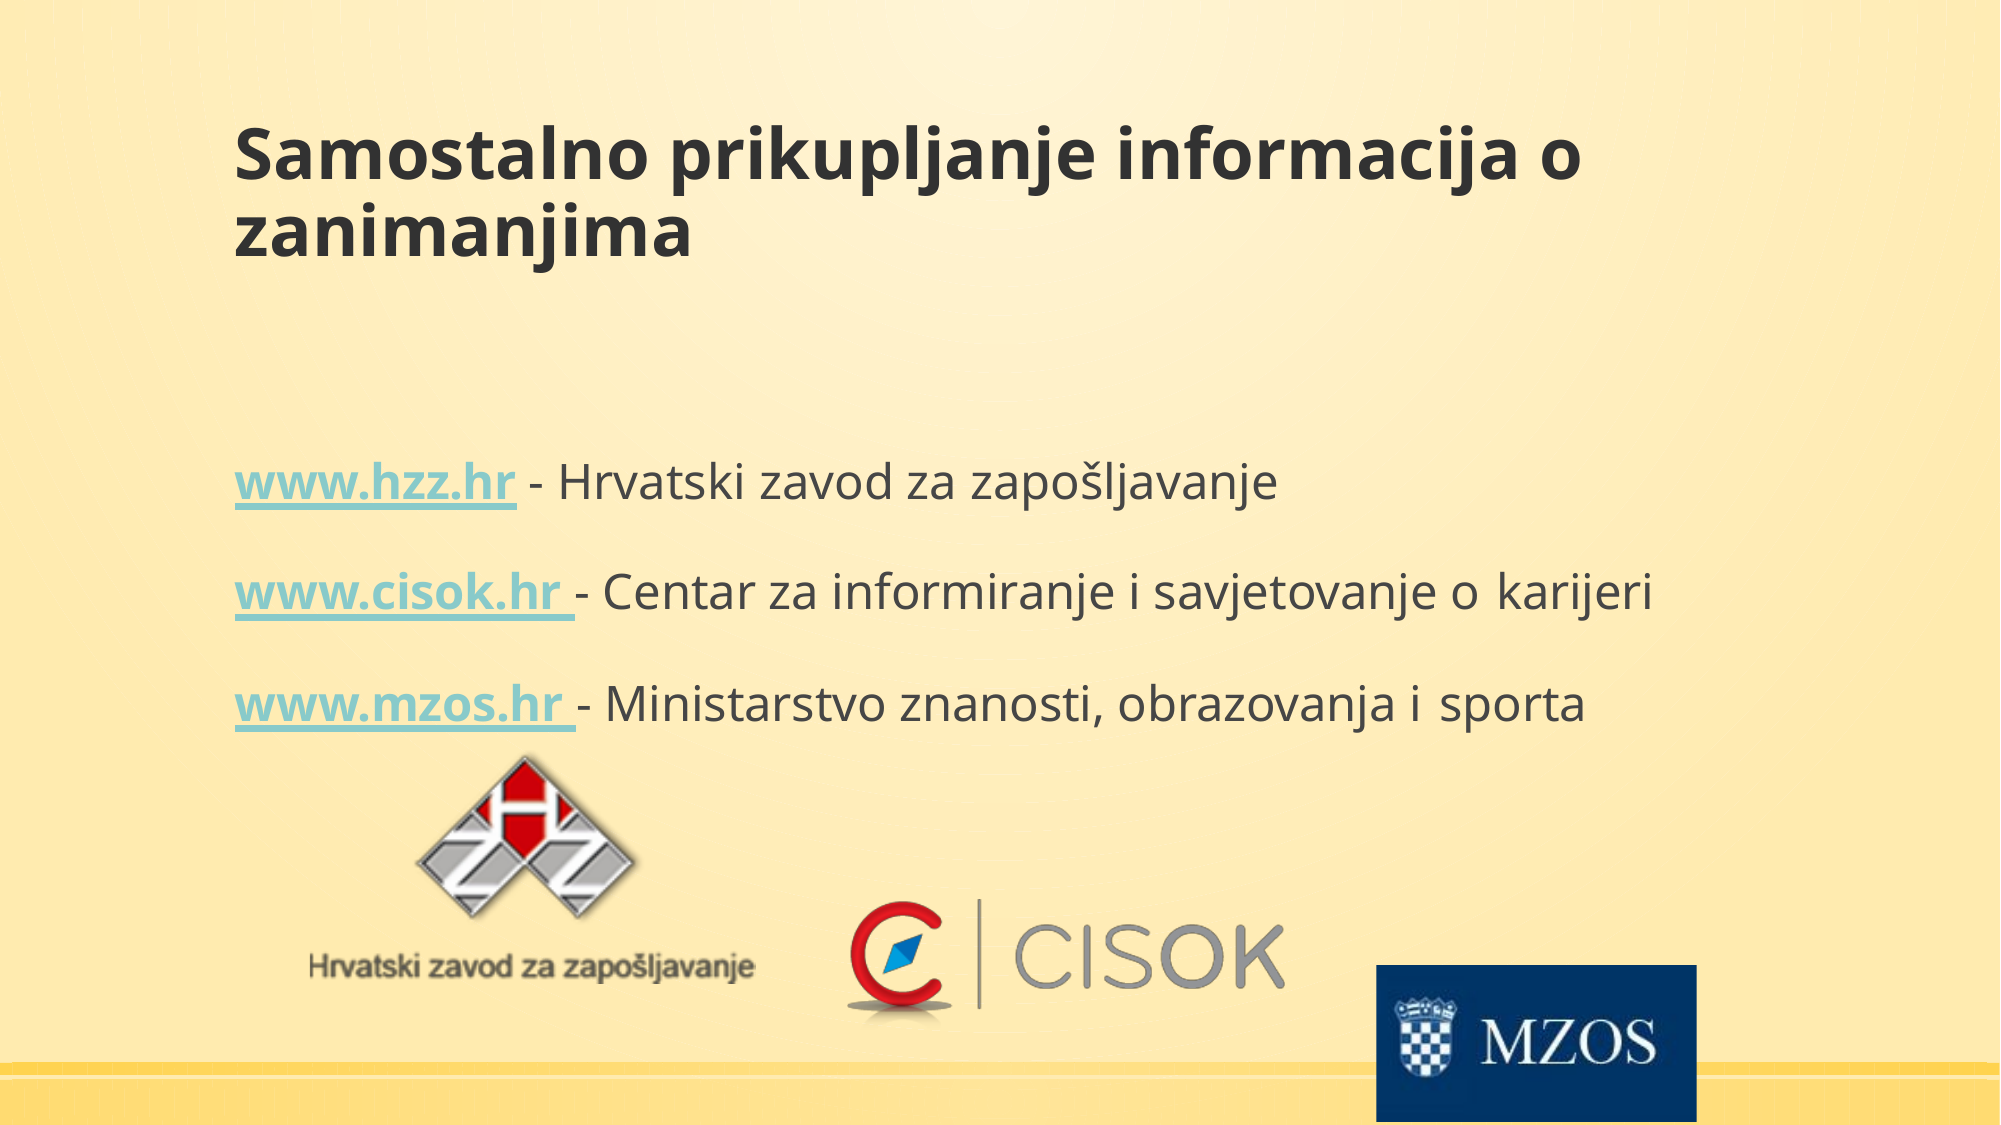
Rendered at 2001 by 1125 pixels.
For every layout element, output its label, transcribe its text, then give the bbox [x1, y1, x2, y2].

title Samostalno prikupljanje informacija o zanimanjima [219, 76, 1780, 279]
list www.hzz.hr - Hrvatski zavod za zapošljavanje www.cisok.hr - Centar za informiranje i savjetovanje o karijeri www.mzos.hr - Ministarstvo znanosti, obrazovanja i sporta [219, 323, 1780, 750]
text_box [847, 899, 1285, 1045]
text_box [309, 750, 756, 984]
text_box [1376, 965, 1697, 1123]
